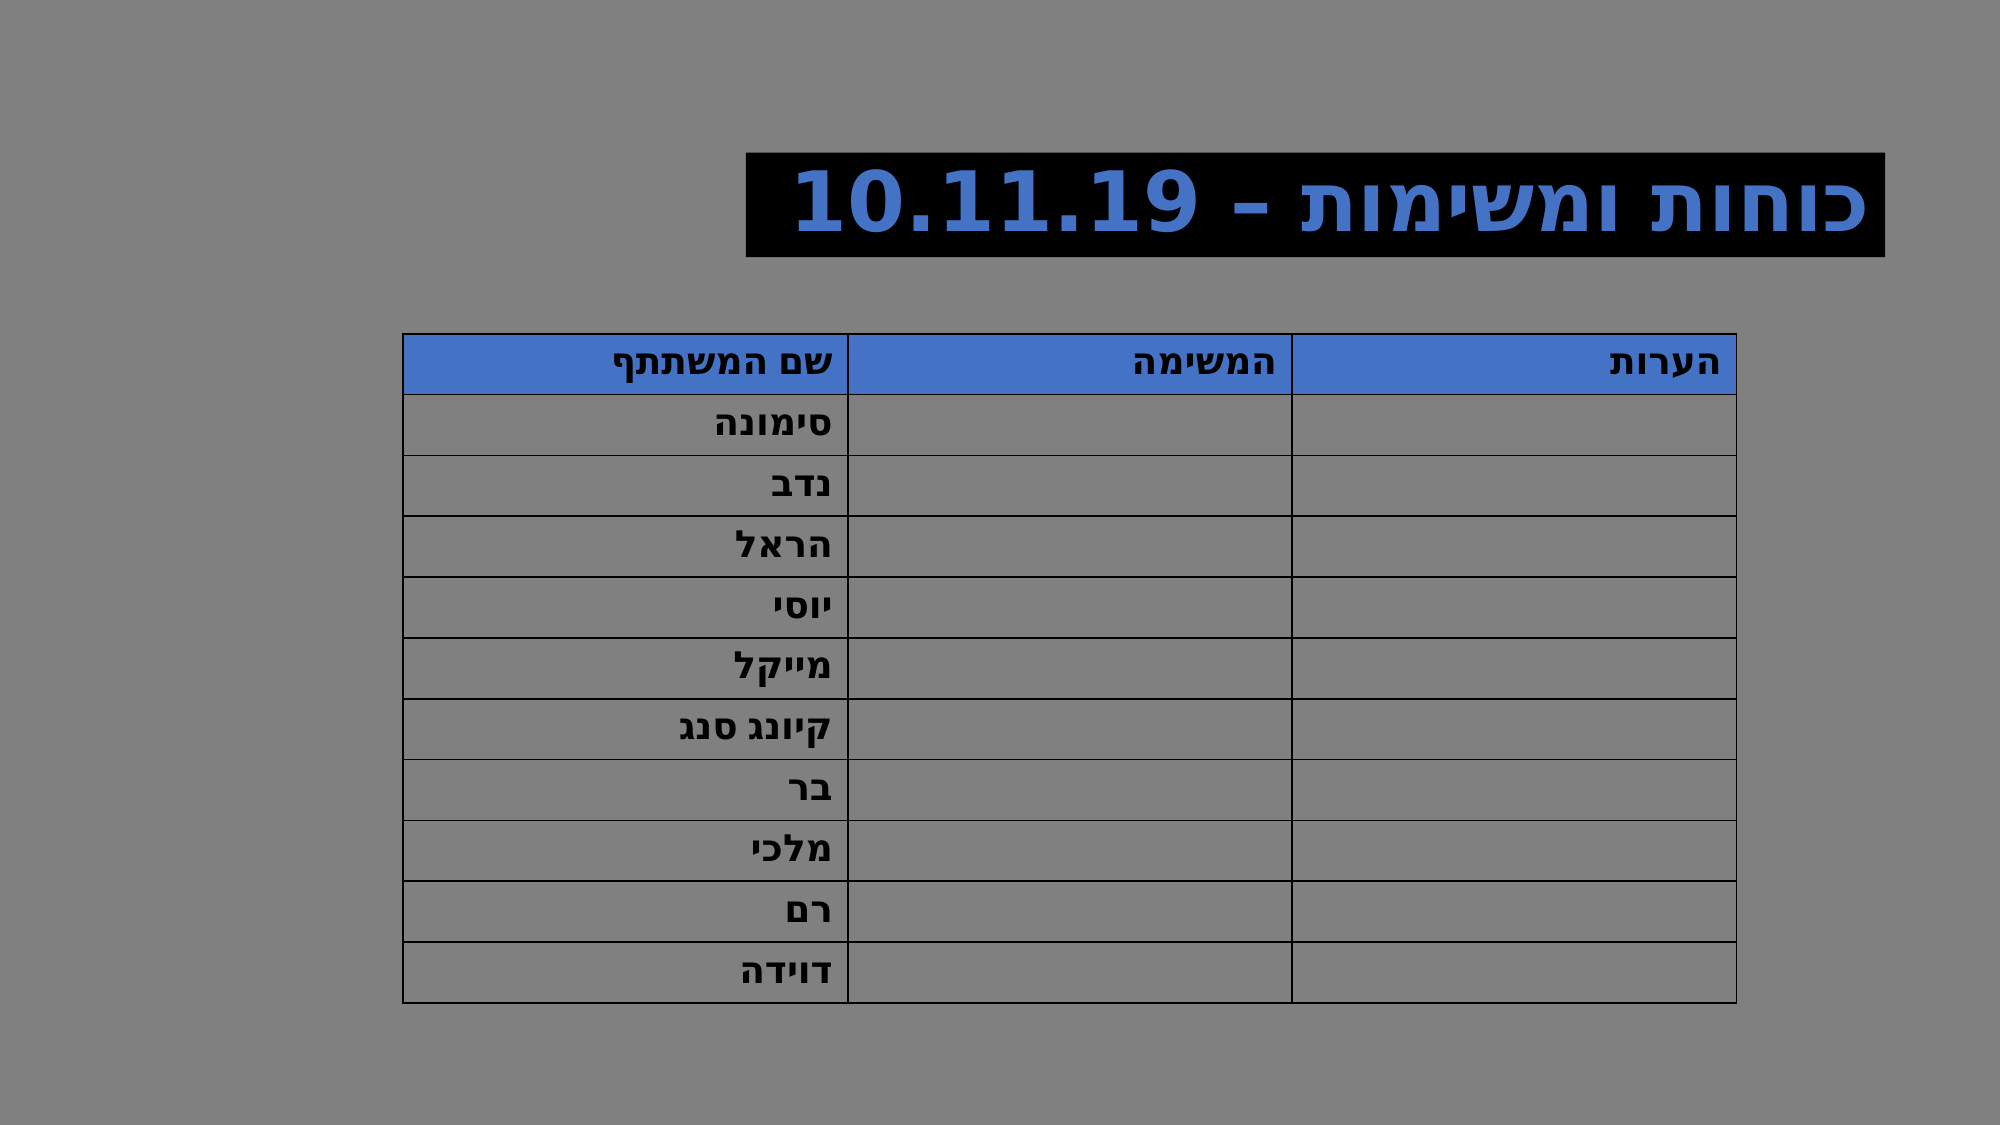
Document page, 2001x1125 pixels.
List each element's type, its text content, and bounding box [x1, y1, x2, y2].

table_cell [849, 395, 1291, 455]
table_cell [849, 578, 1291, 637]
table_cell [1293, 882, 1736, 941]
table_cell [1293, 700, 1736, 759]
table_cell מלכי [404, 821, 847, 880]
table_cell [1293, 821, 1736, 880]
table_cell הראל [404, 517, 847, 576]
table_cell [1293, 639, 1736, 698]
table_cell נדב [404, 456, 847, 515]
table_cell [1293, 456, 1736, 515]
table_cell [849, 760, 1291, 820]
table_header הערות [1293, 335, 1736, 394]
table_cell [849, 821, 1291, 880]
table_cell [849, 456, 1291, 515]
table_cell [849, 517, 1291, 576]
table_cell [849, 639, 1291, 698]
table_header שם המשתתף [404, 335, 847, 394]
table_cell [1293, 760, 1736, 820]
table_cell [1293, 395, 1736, 455]
table_cell סימונה [404, 395, 847, 455]
table_cell [1293, 578, 1736, 637]
table_cell יוסי [404, 578, 847, 637]
table_cell בר [404, 760, 847, 820]
table_cell [1293, 517, 1736, 576]
table_cell דוידה [404, 943, 847, 1002]
table_cell קיונג סנג [404, 700, 847, 759]
table_cell [849, 943, 1291, 1002]
table_cell [849, 700, 1291, 759]
table_cell מייקל [404, 639, 847, 698]
table_cell [849, 882, 1291, 941]
table_cell [1293, 943, 1736, 1002]
table_header המשימה [849, 335, 1291, 394]
text_box כוחות ומשימות – 10.11.19 [745, 152, 1886, 258]
table_cell רם [404, 882, 847, 941]
